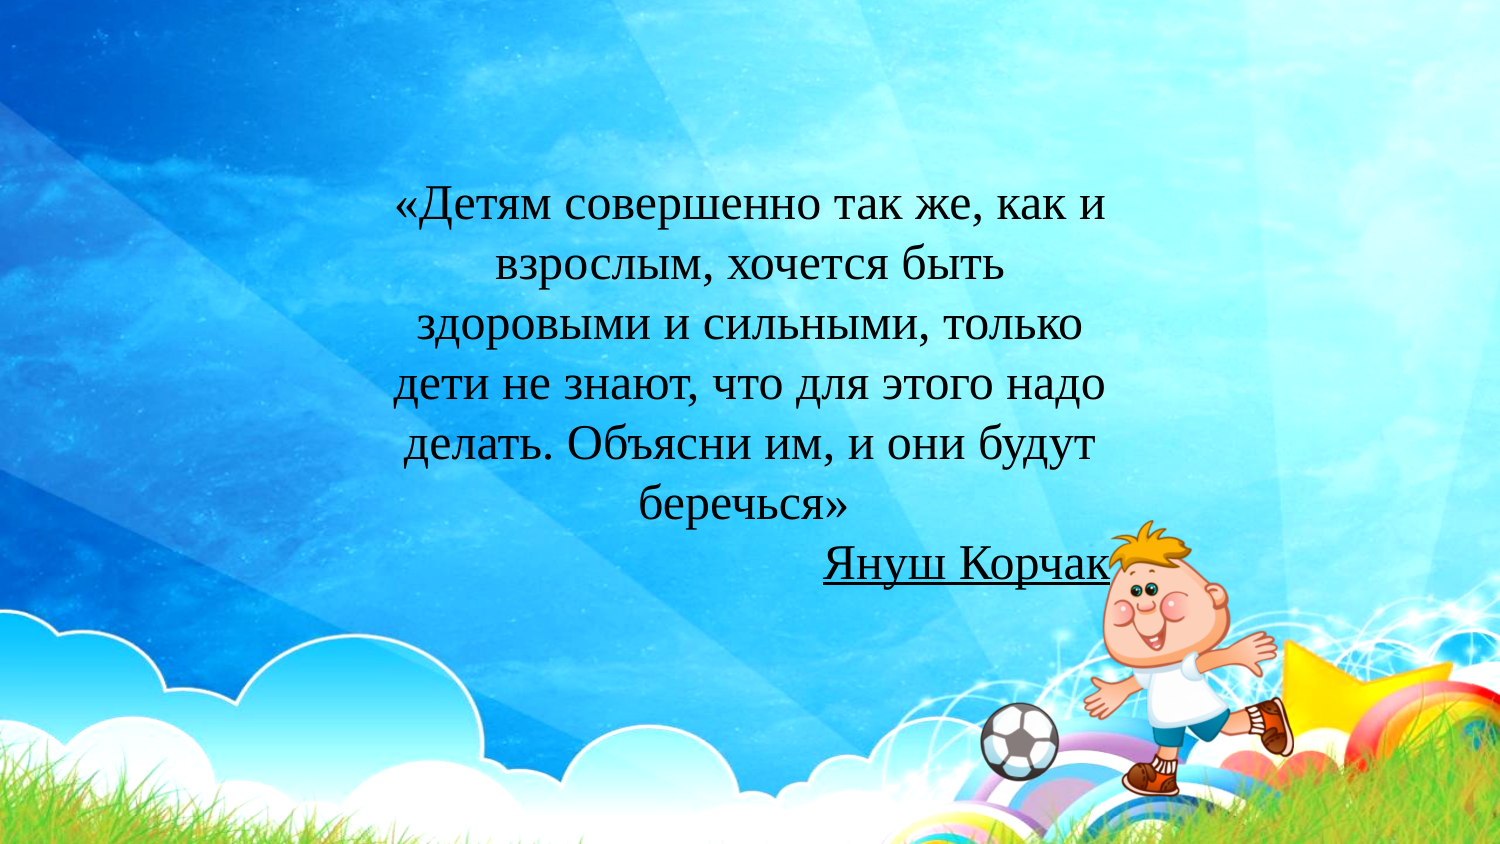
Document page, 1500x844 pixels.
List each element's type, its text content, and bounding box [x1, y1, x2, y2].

text_box «Детям совершенно так же, как и взрослым, хочется быть здоровыми и сильными, только дети не знают, что для этого надо делать. Объясни им, и они будут беречься» Януш Корчак [374, 161, 1125, 597]
picture [973, 517, 1317, 822]
